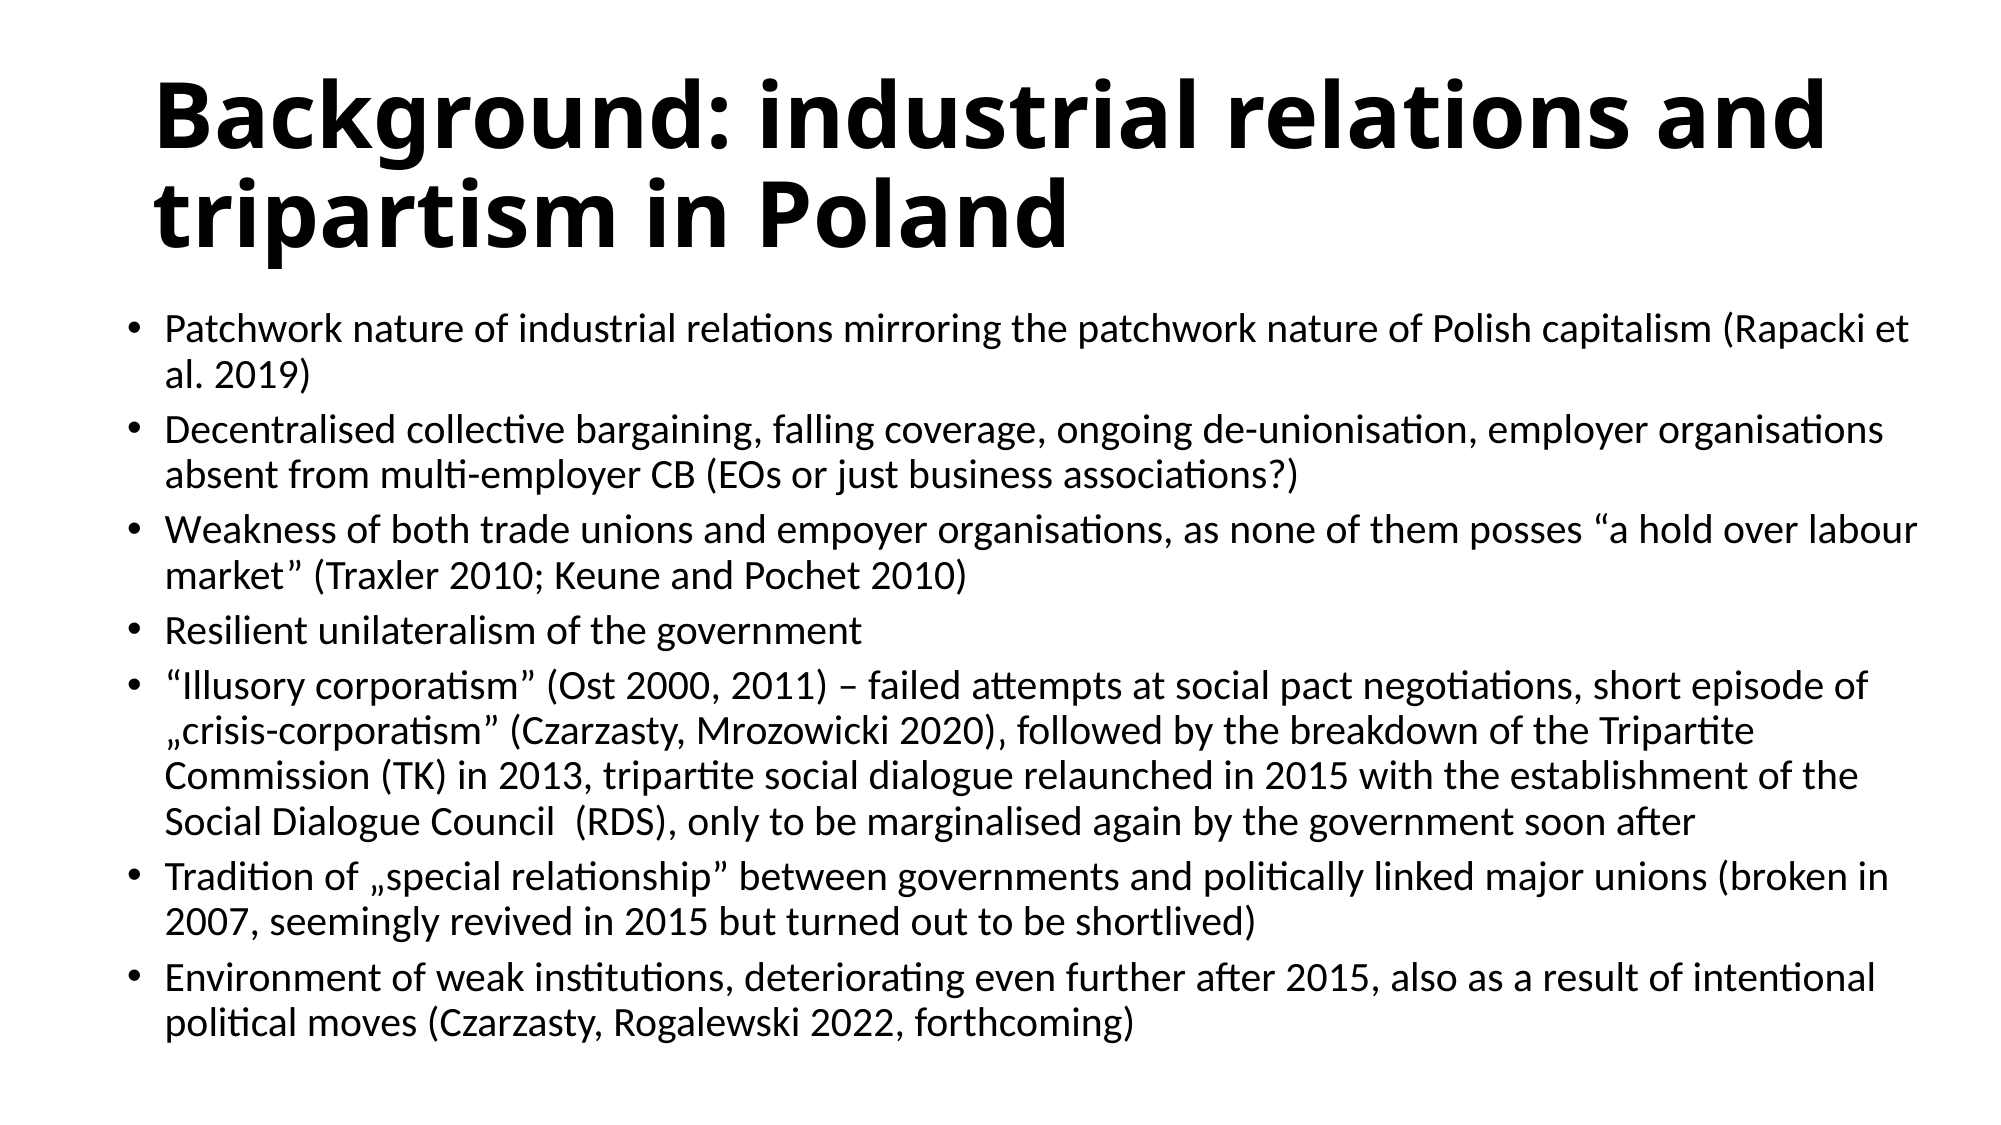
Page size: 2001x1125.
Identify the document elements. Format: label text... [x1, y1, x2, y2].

list Patchwork nature of industrial relations mirroring the patchwork nature of Polish capitalism (Rapacki et al. 2019) Decentralised collective bargaining, falling coverage, ongoing de-unionisation, employer organisations absent from multi-employer CB (EOs or just business associations?) Weakness of both trade unions and empoyer organisations, as none of them posses “a hold over labour market” (Traxler 2010; Keune and Pochet 2010) Resilient unilateralism of the government “Illusory corporatism” (Ost 2000, 2011) – failed attempts at social pact negotiations, short episode of „crisis-corporatism” (Czarzasty, Mrozowicki 2020)‚ followed by the breakdown of the Tripartite Commission (TK) in 2013, tripartite social dialogue relaunched in 2015 with the establishment of the Social Dialogue Council (RDS), only to be marginalised again by the government soon after Tradition of „special relationship” between governments and politically linked major unions (broken in 2007, seemingly revived in 2015 but turned out to be shortlived) Environment of weak institutions, deteriorating even further after 2015, also as a result of intentional political moves (Czarzasty, Rogalewski 2022, forthcoming) [37, 299, 1937, 1076]
title Background: industrial relations and tripartism in Poland [137, 59, 1863, 278]
